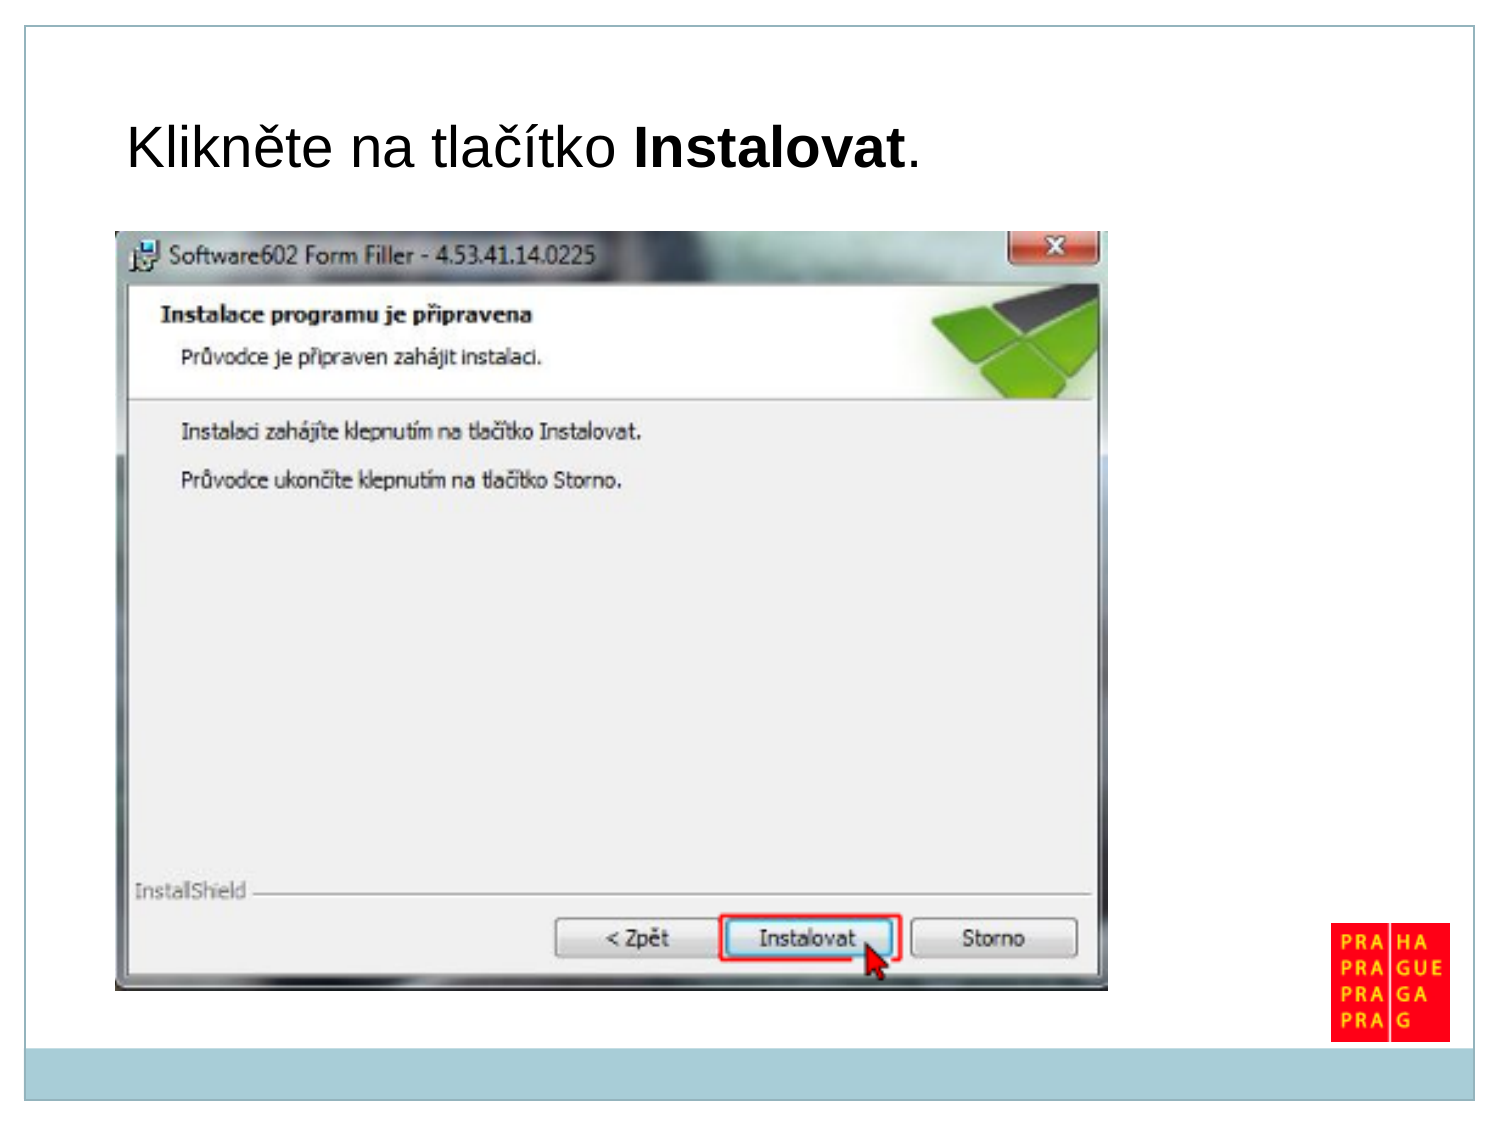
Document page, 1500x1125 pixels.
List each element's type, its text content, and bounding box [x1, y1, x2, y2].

picture [1331, 923, 1450, 1042]
text_box Klikněte na tlačítko Instalovat. [112, 101, 1034, 187]
picture [115, 231, 1108, 991]
